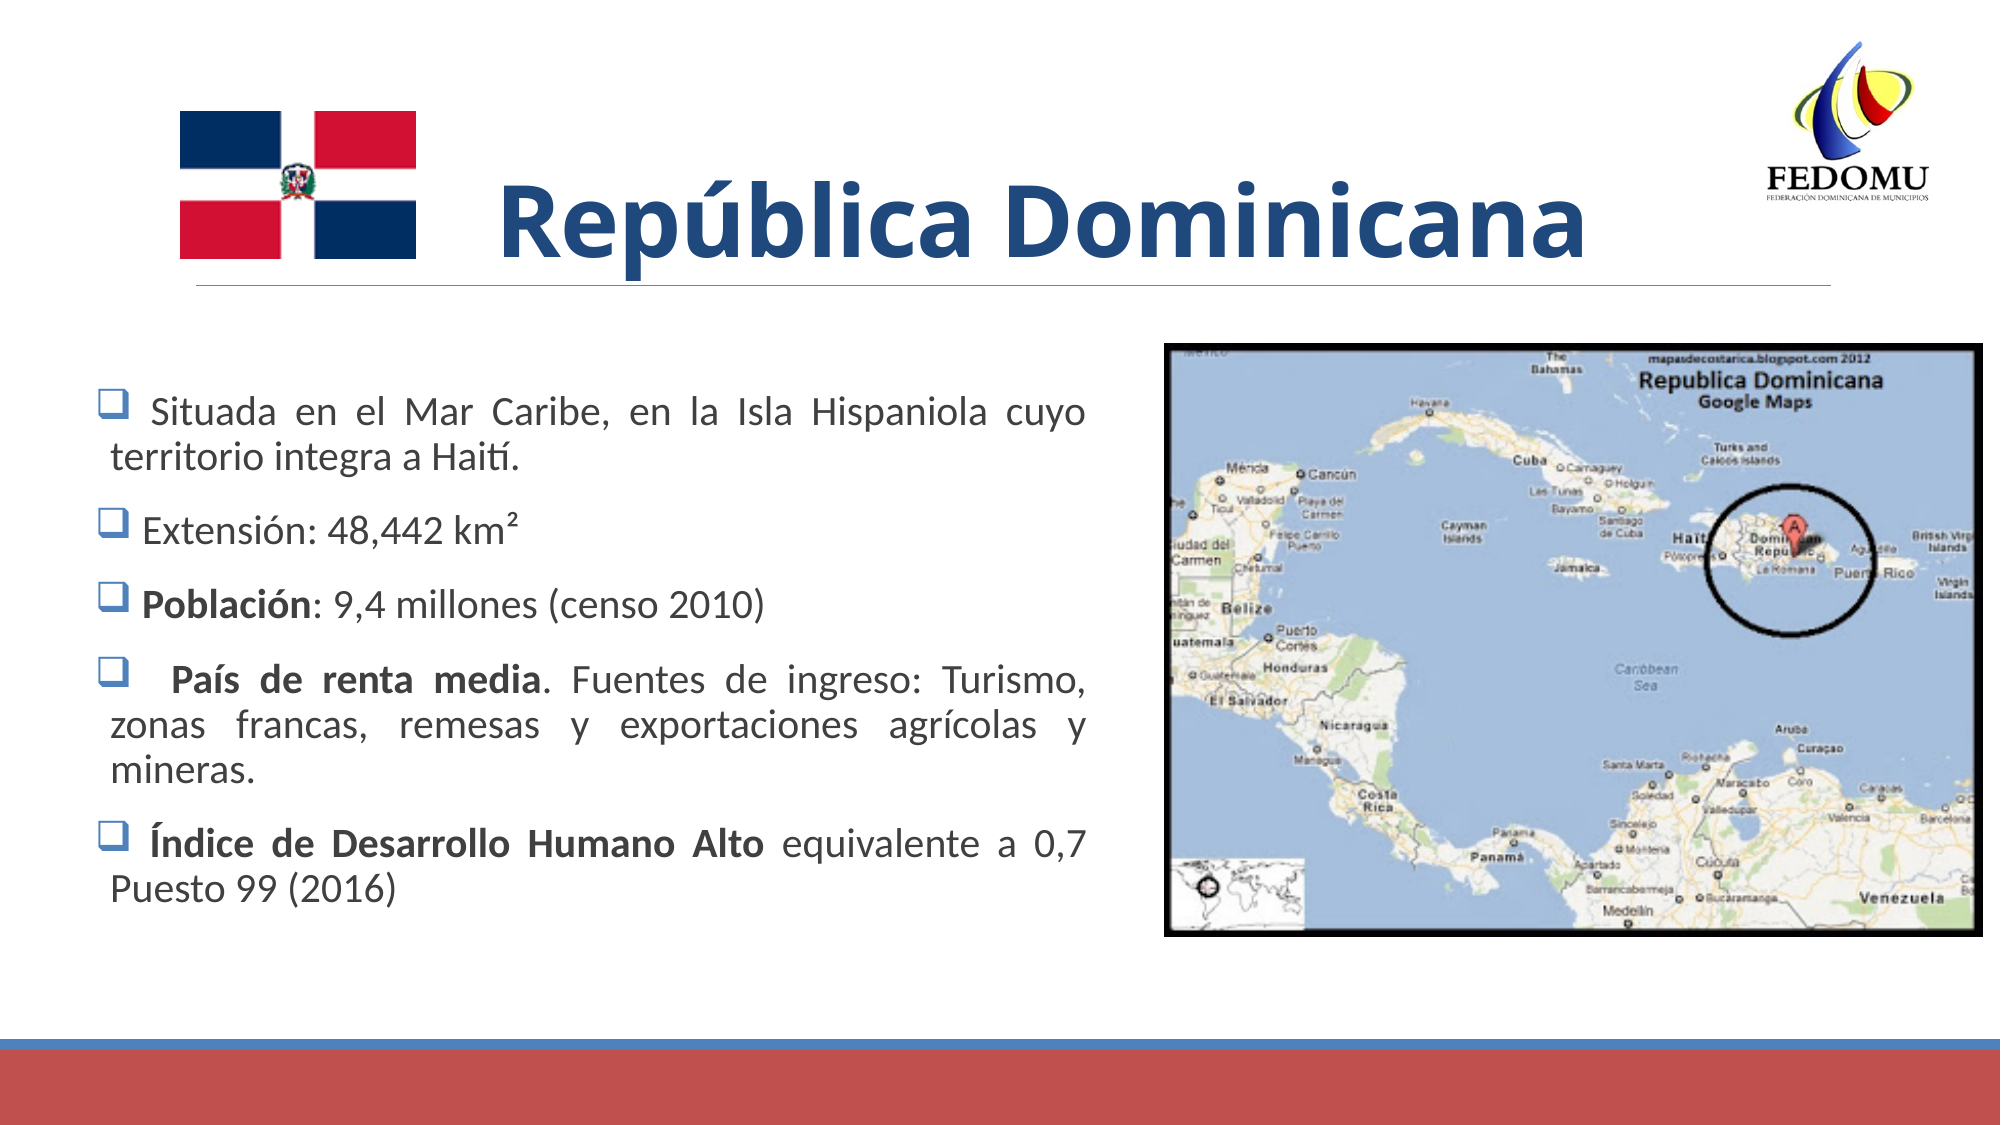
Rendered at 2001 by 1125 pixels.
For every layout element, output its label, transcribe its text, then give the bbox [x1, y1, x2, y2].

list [1163, 342, 1984, 938]
picture [179, 111, 417, 259]
title República Dominicana [180, 47, 1830, 285]
text_box Situada en el Mar Caribe, en la Isla Hispaniola cuyo territorio integra a Haití. Extensión: 48,442 km² Población: 9,4 millones (censo 2010) País de renta media. Fuentes de ingreso: Turismo, zonas francas, remesas y exportaciones agrícolas y mineras. Índice de Desarrollo Humano Alto equivalente a 0,7 Puesto 99 (2016) [80, 381, 1102, 976]
picture [1765, 39, 1934, 205]
